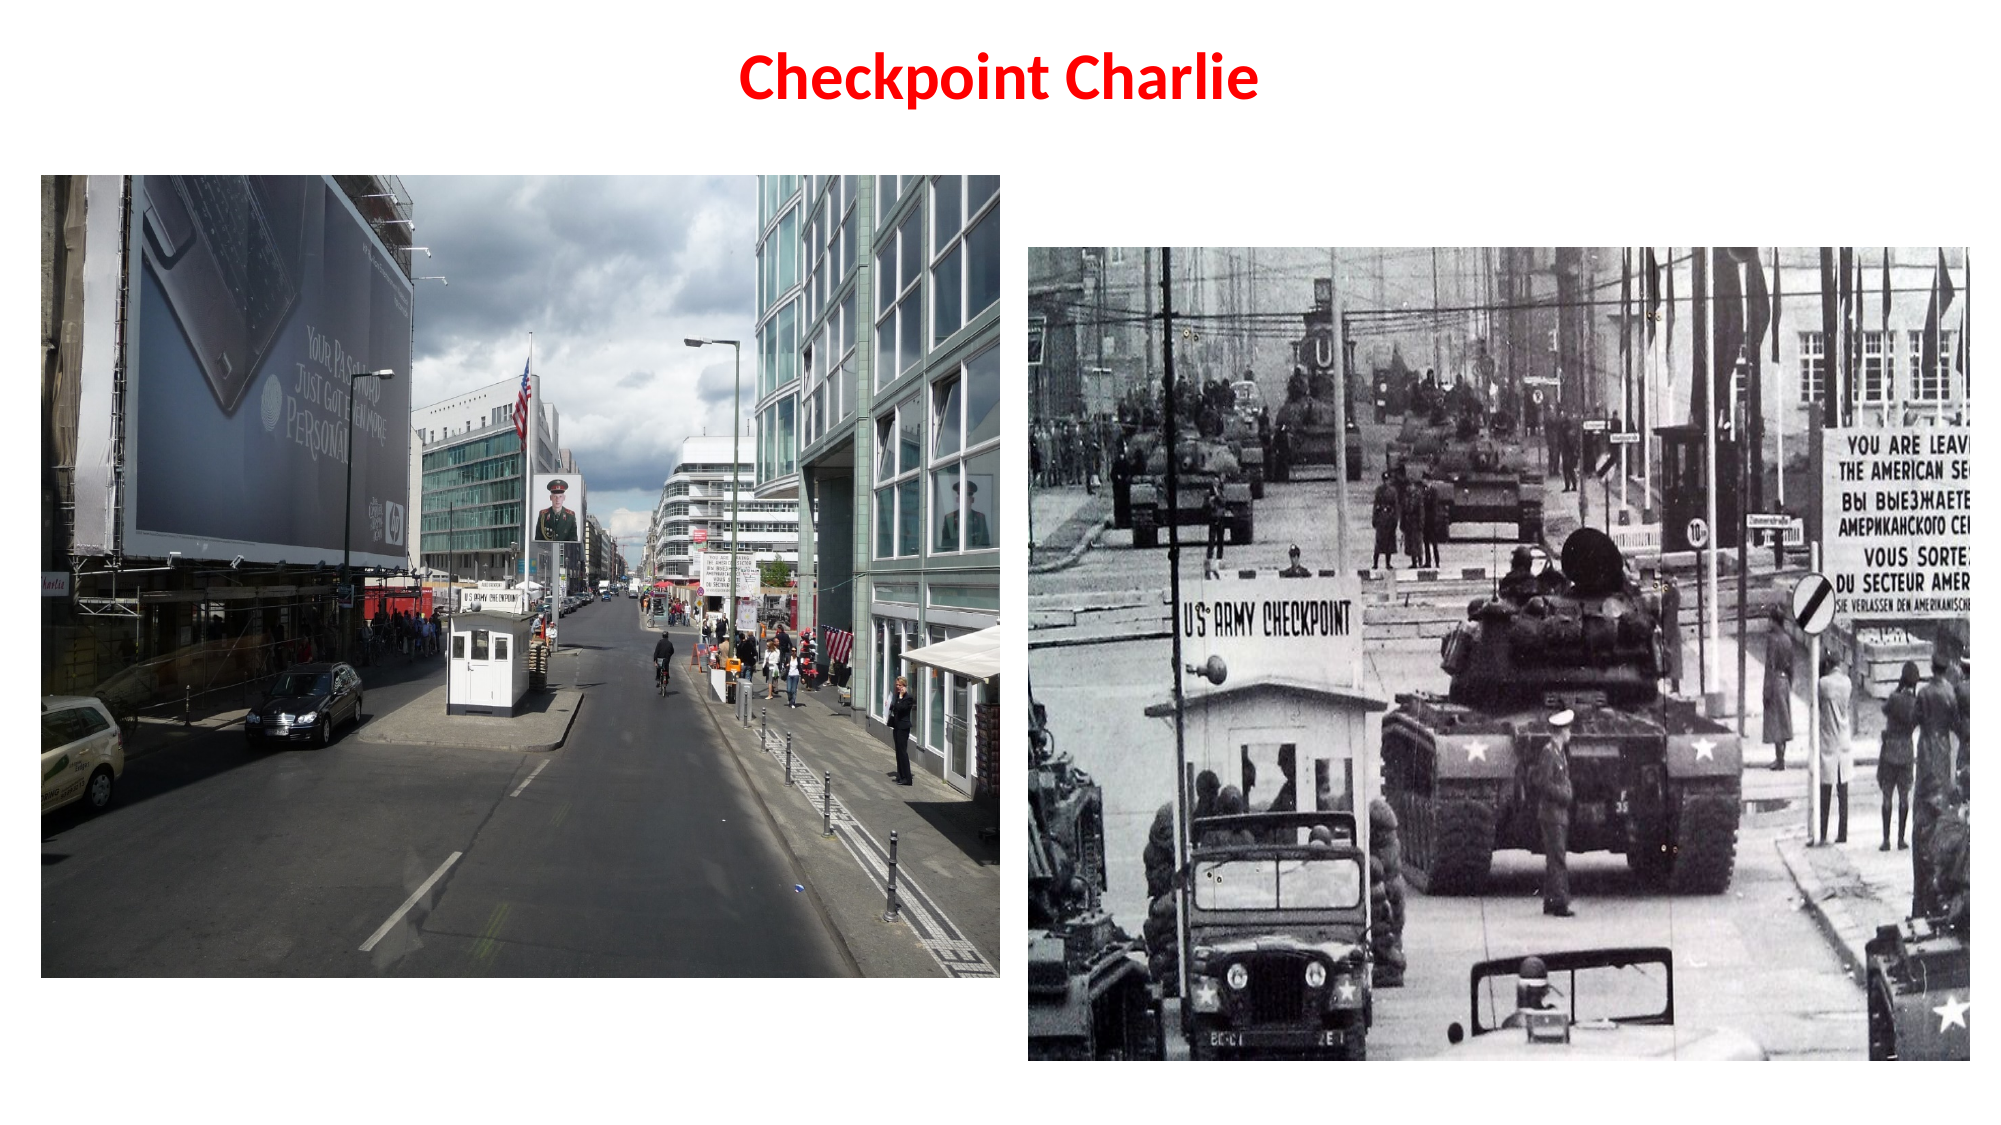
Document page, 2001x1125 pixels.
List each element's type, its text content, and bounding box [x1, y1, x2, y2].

picture [1028, 247, 1970, 1061]
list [40, 175, 1000, 978]
title Checkpoint Charlie [137, 22, 1863, 134]
